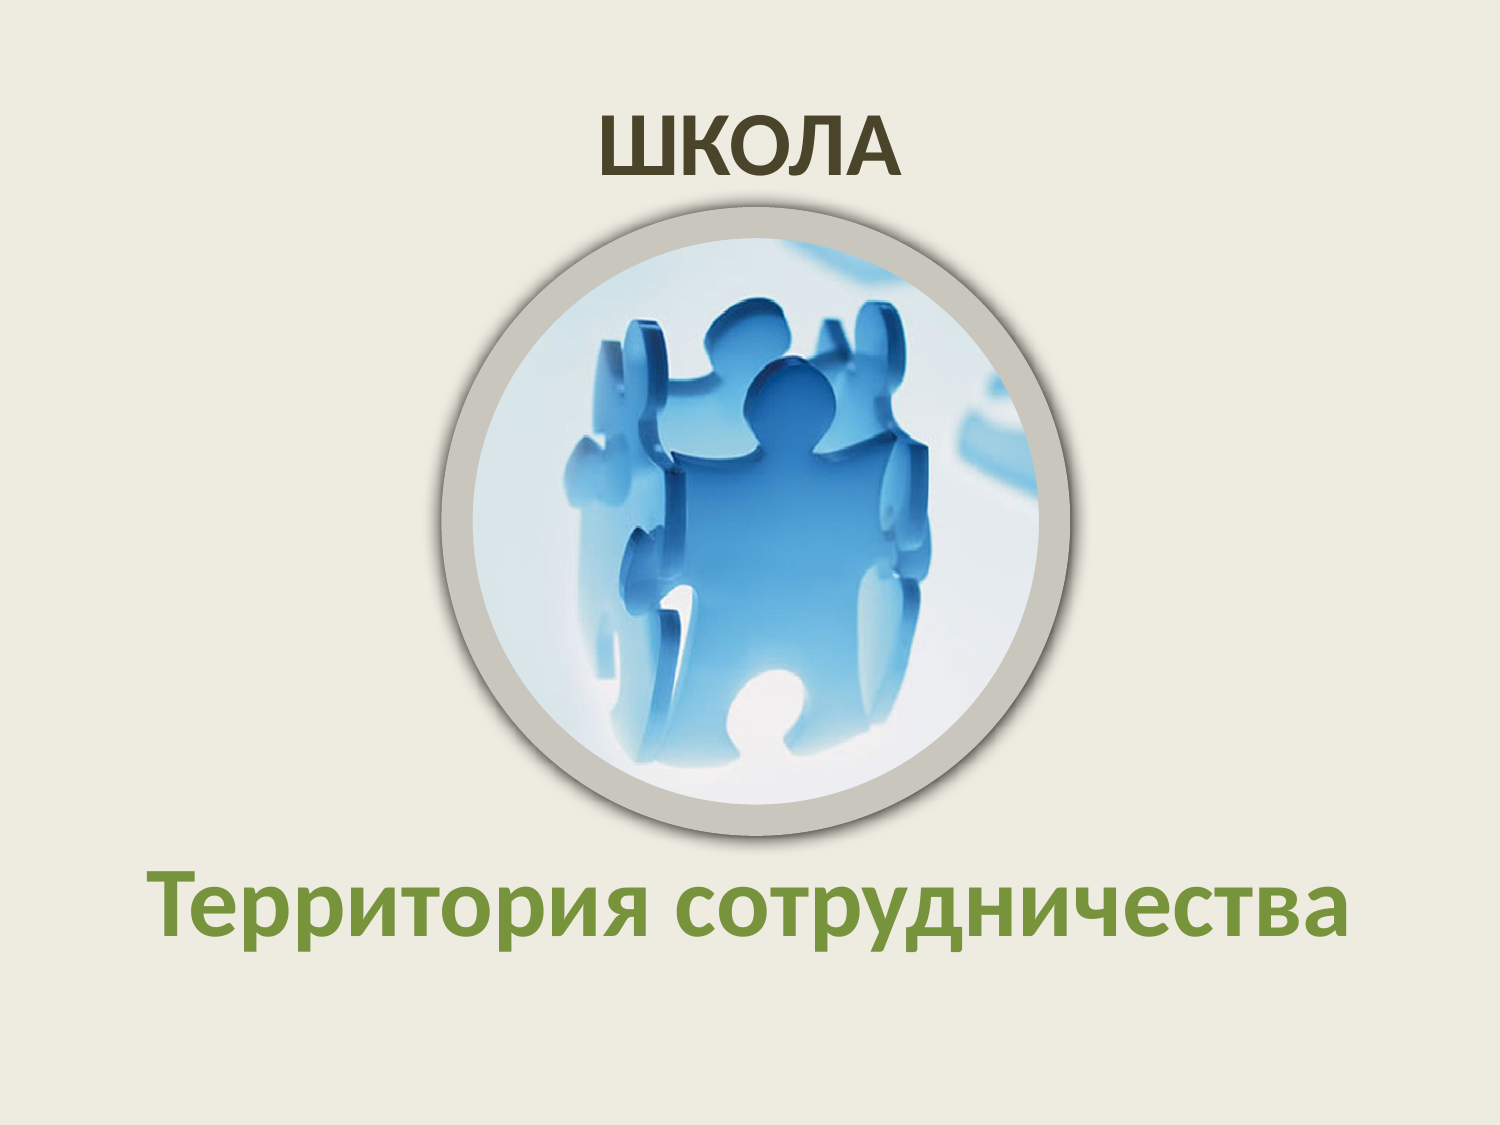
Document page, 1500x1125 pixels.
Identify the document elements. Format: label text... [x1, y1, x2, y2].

title ШКОЛА [75, 45, 1425, 233]
list Территория сотрудничества [75, 262, 1425, 1005]
picture [456, 222, 1055, 821]
